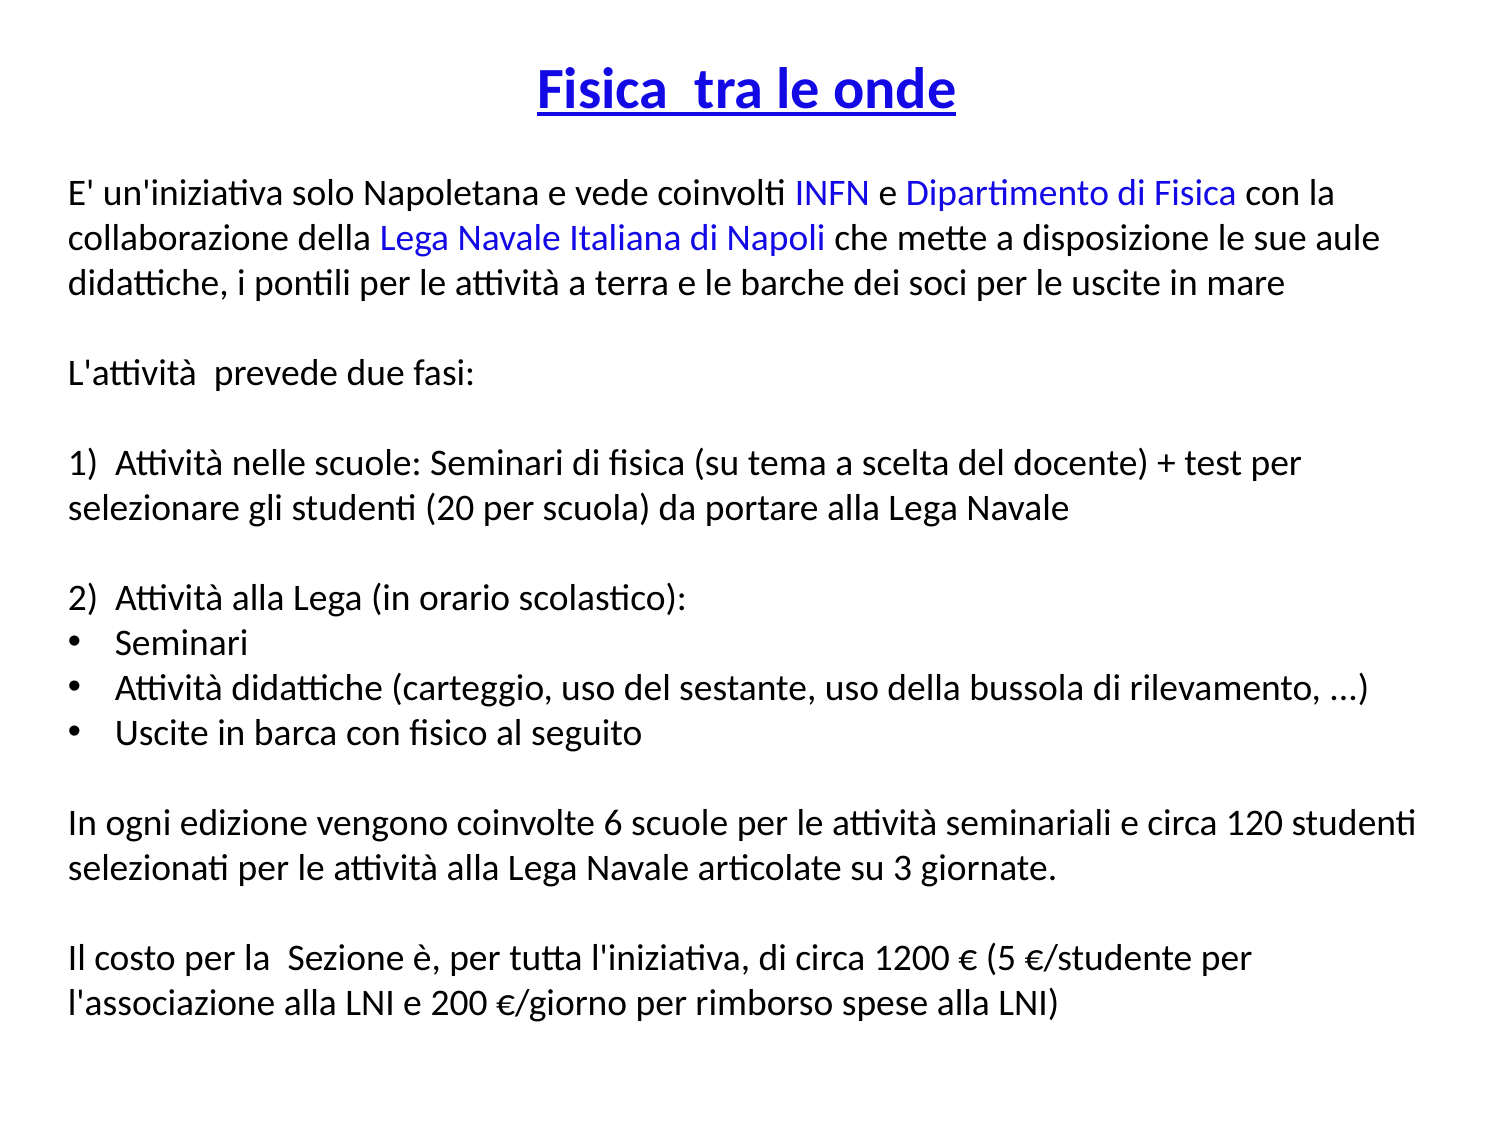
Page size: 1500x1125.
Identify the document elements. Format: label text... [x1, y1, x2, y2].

text_box Fisica tra le onde [522, 42, 972, 128]
text_box E' un'iniziativa solo Napoletana e vede coinvolti INFN e Dipartimento di Fisica con la collaborazione della Lega Navale Italiana di Napoli che mette a disposizione le sue aule didattiche, i pontili per le attività a terra e le barche dei soci per le uscite in mare L'attività prevede due fasi: 1) Attività nelle scuole: Seminari di fisica (su tema a scelta del docente) + test per selezionare gli studenti (20 per scuola) da portare alla Lega Navale 2) Attività alla Lega (in orario scolastico): Seminari Attività didattiche (carteggio, uso del sestante, uso della bussola di rilevamento, ...) Uscite in barca con fisico al seguito In ogni edizione vengono coinvolte 6 scuole per le attività seminariali e circa 120 studenti selezionati per le attività alla Lega Navale articolate su 3 giornate. Il costo per la Sezione è, per tutta l'iniziativa, di circa 1200 € (5 €/studente per l'associazione alla LNI e 200 €/giorno per rimborso spese alla LNI) [53, 160, 1459, 1031]
